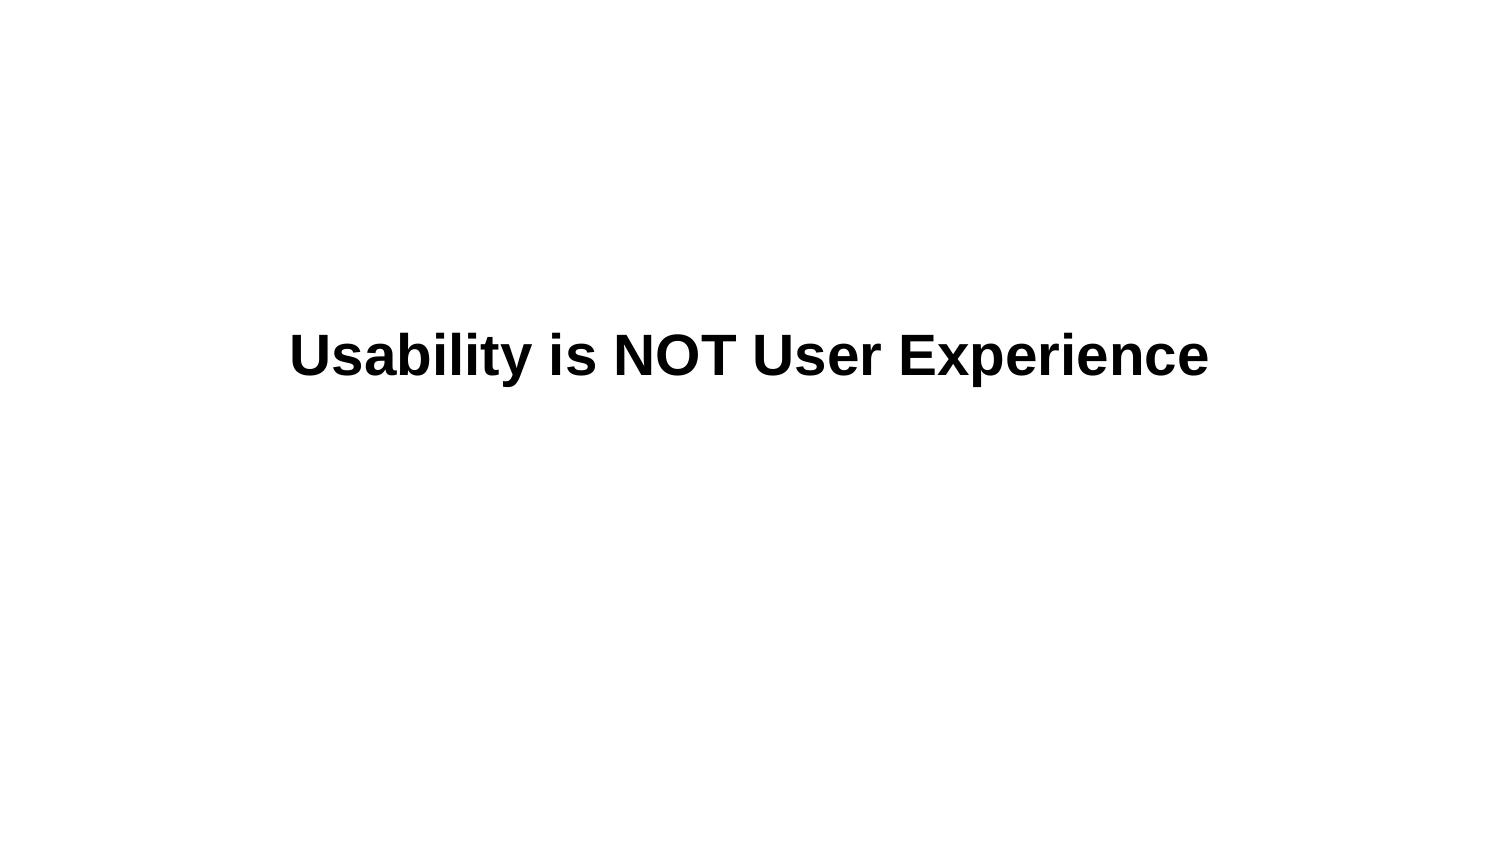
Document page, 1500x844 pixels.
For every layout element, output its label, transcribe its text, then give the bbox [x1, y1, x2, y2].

title Usability is NOT User Experience [51, 302, 1449, 396]
